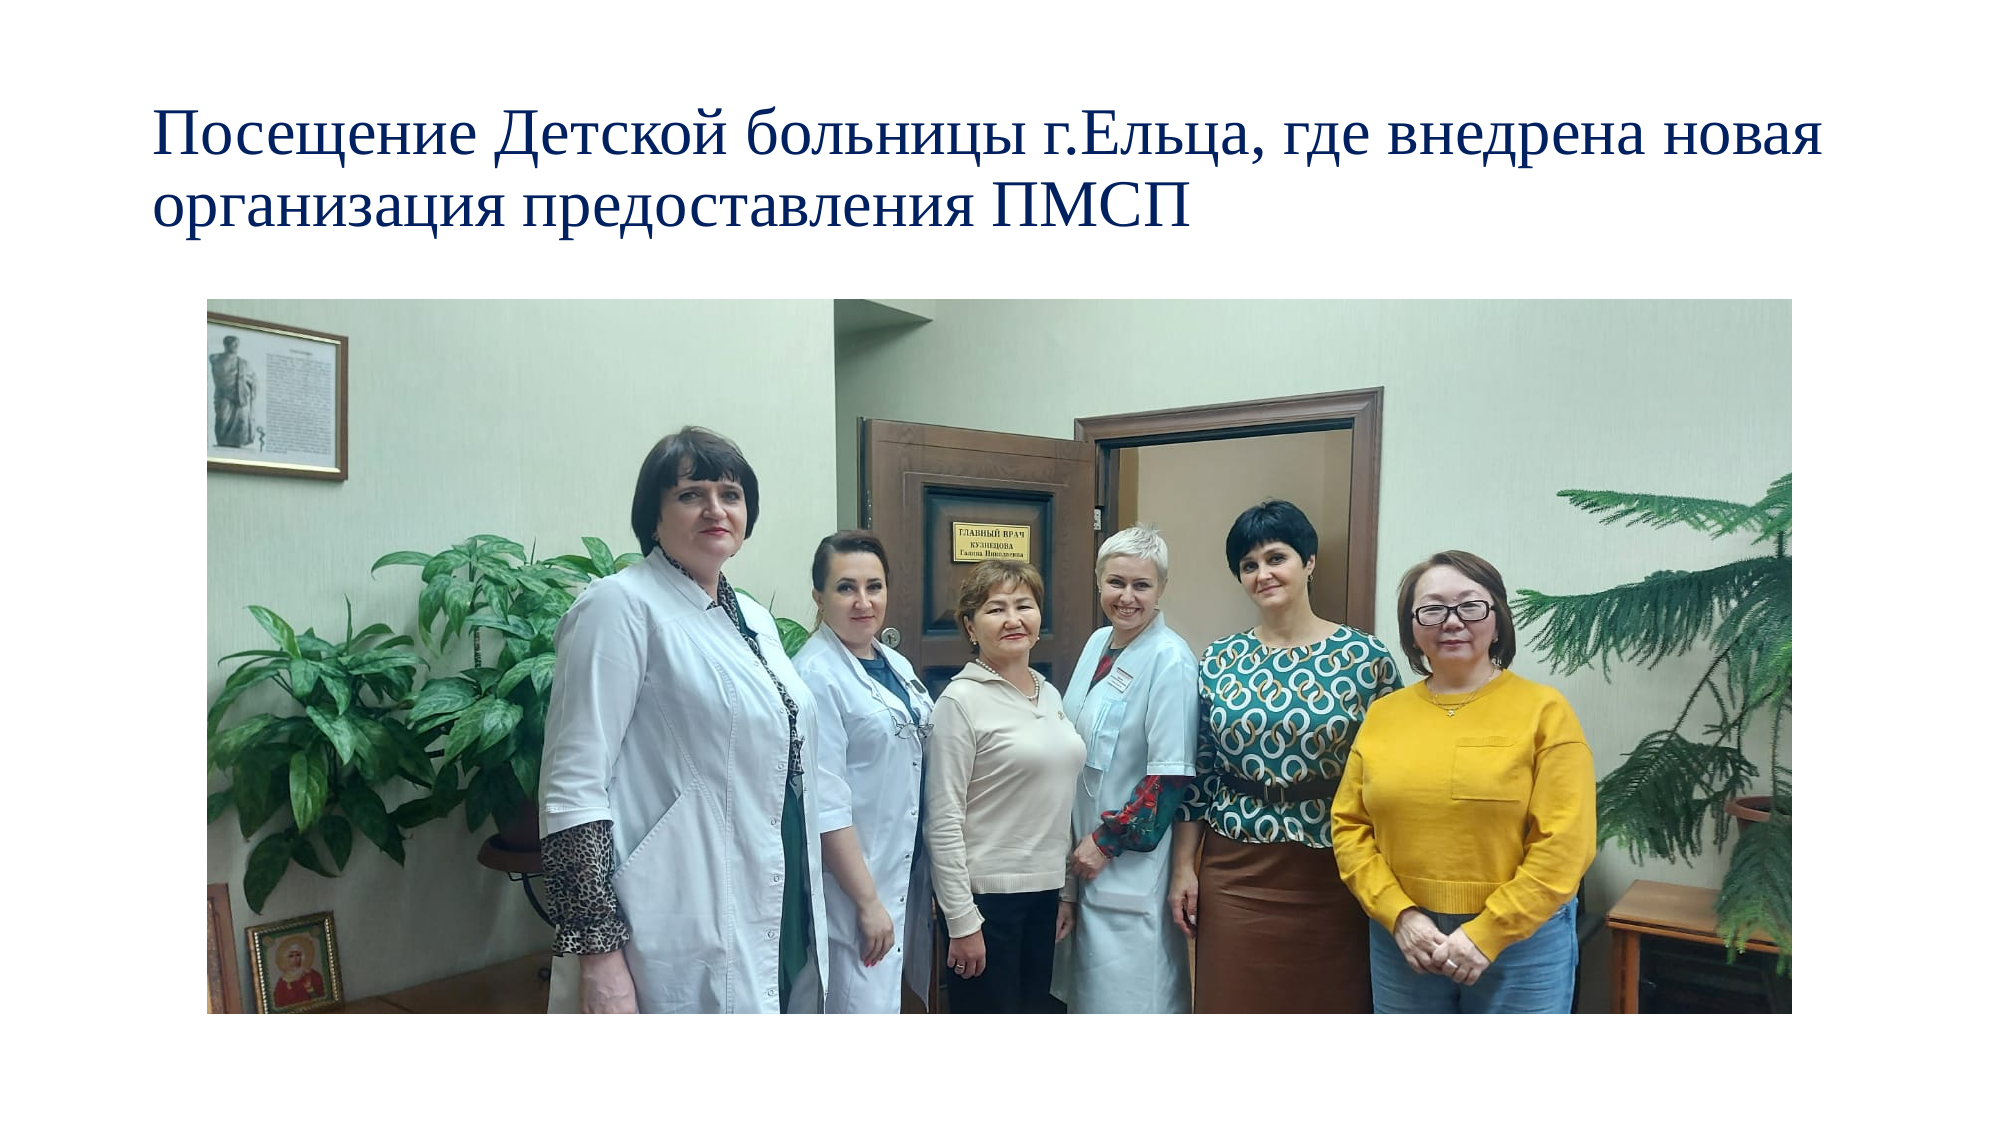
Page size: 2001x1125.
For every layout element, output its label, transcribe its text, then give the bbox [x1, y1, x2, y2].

title Посещение Детской больницы г.Ельца, где внедрена новая организация предоставления ПМСП [137, 59, 1863, 278]
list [207, 299, 1793, 1014]
